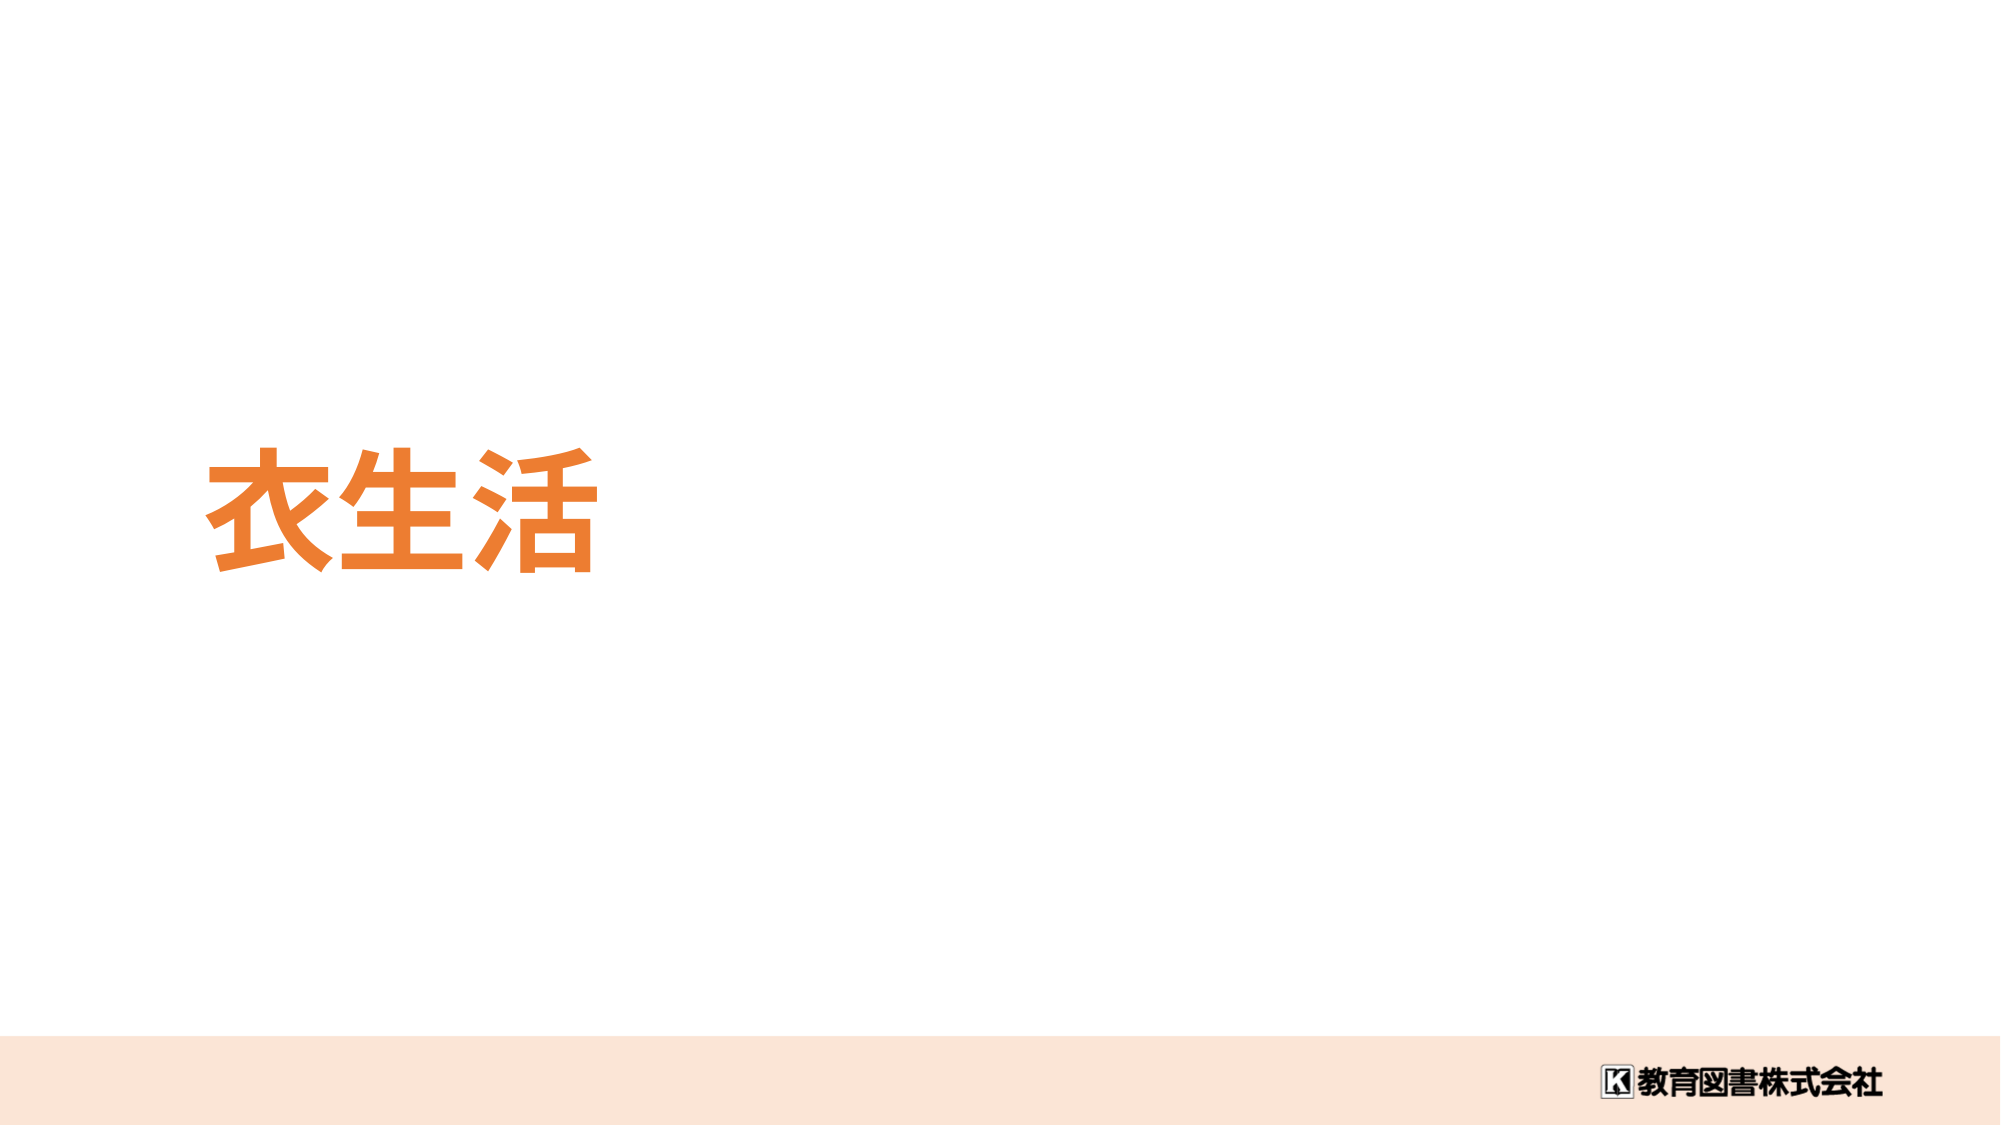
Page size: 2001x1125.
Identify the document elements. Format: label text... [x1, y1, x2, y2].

text_box 衣生活 [54, 428, 750, 589]
picture [0, 0, 2001, 1125]
